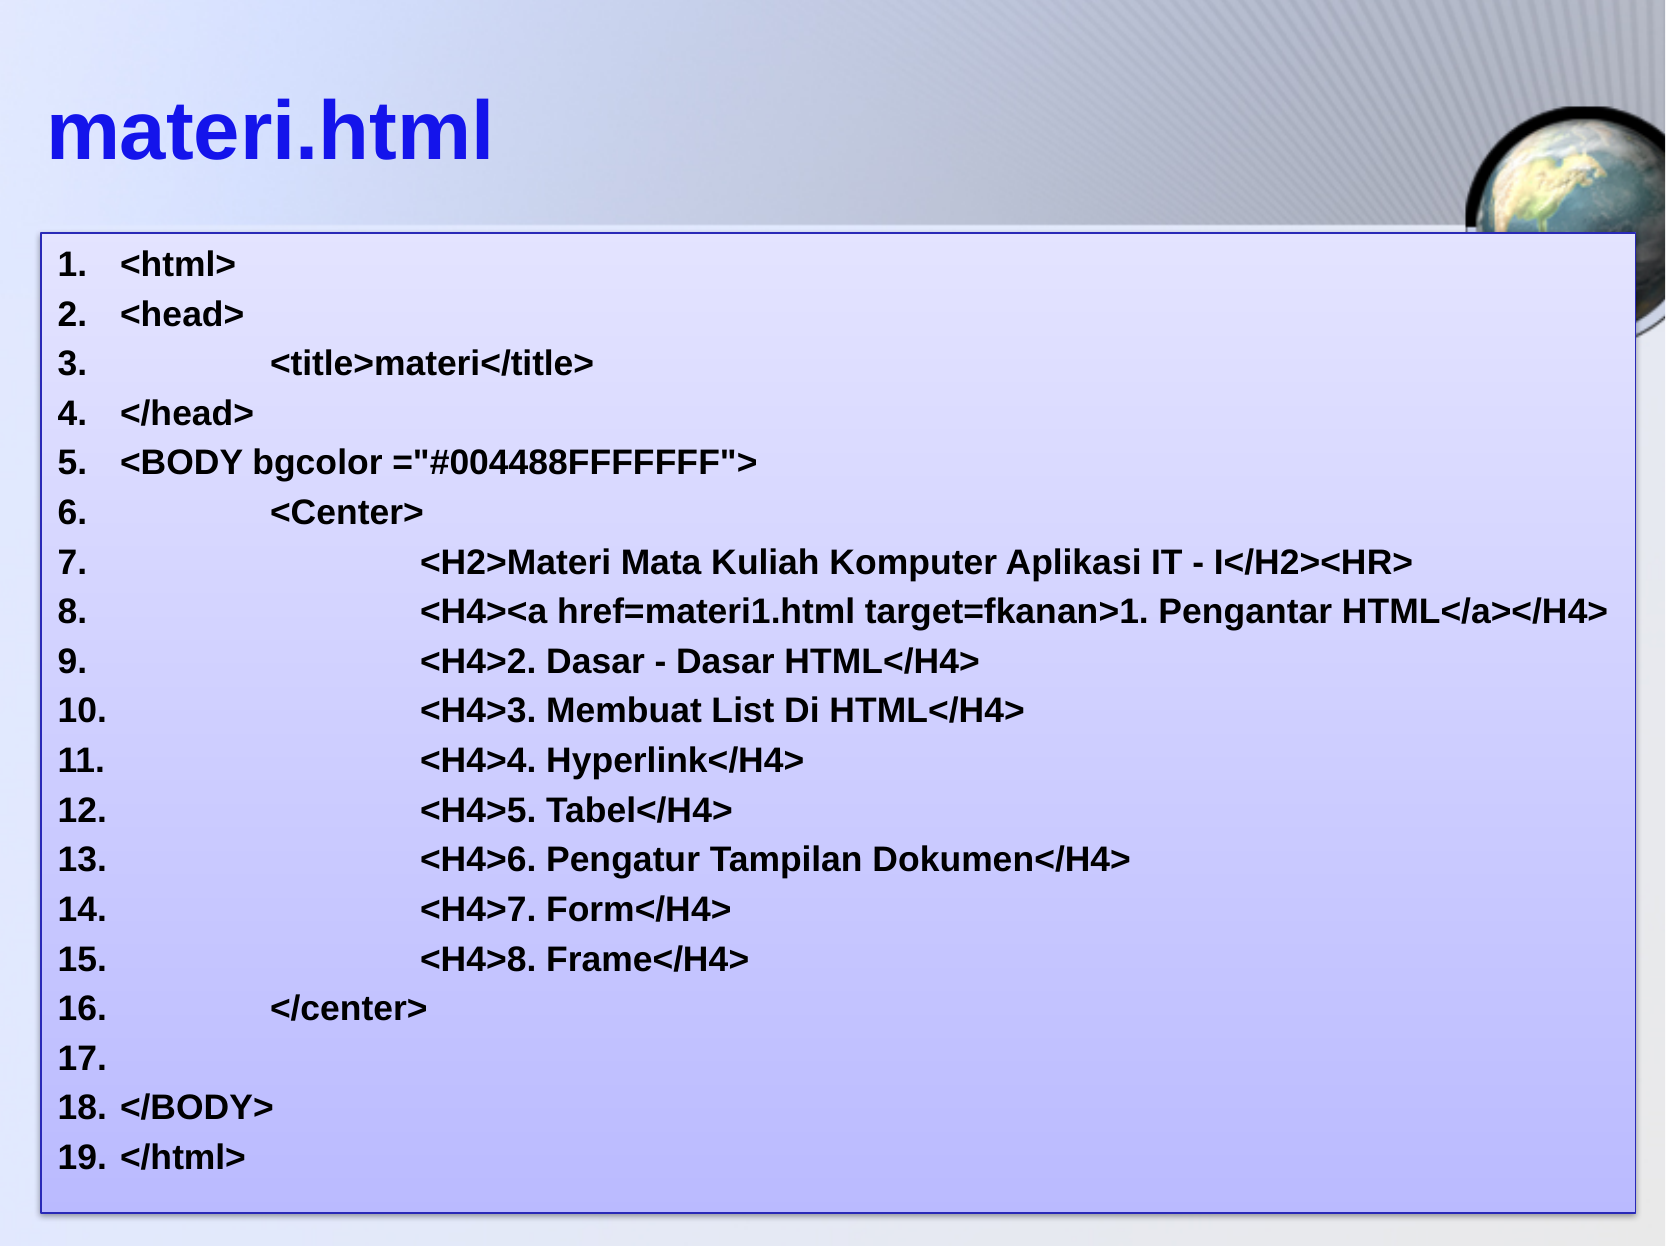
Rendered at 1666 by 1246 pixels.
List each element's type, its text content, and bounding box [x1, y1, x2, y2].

title materi.html [29, 42, 1442, 209]
picture [0, 0, 1666, 1246]
list <html> <head> <title>materi</title> </head> <BODY bgcolor ="#004488FFFFFFF"> <Center> <H2>Materi Mata Kuliah Komputer Aplikasi IT - I</H2><HR> <H4><a href=materi1.html target=fkanan>1. Pengantar HTML</a></H4> <H4>2. Dasar - Dasar HTML</H4> <H4>3. Membuat List Di HTML</H4> <H4>4. Hyperlink</H4> <H4>5. Tabel</H4> <H4>6. Pengatur Tampilan Dokumen</H4> <H4>7. Form</H4> <H4>8. Frame</H4> </center> </BODY> </html> [40, 232, 1636, 1214]
